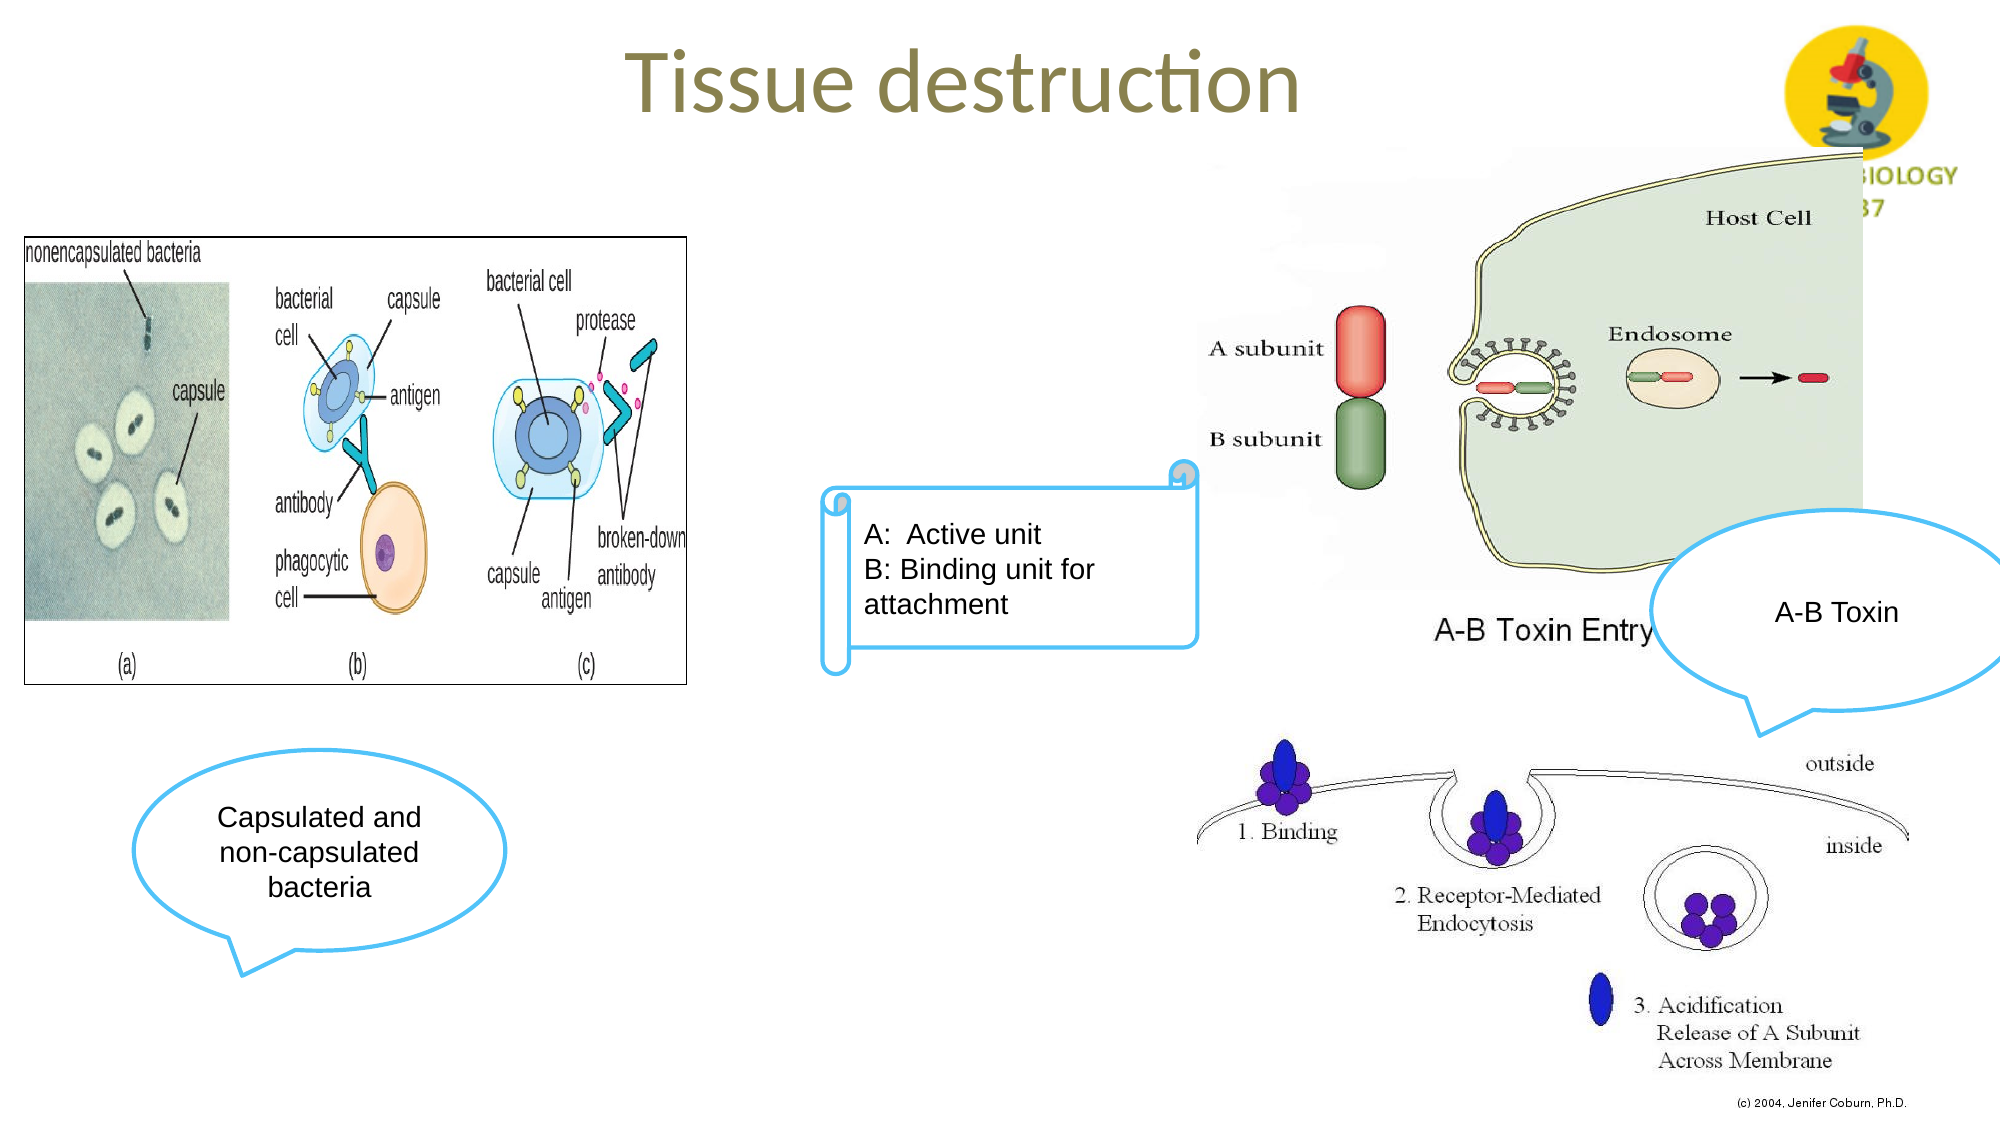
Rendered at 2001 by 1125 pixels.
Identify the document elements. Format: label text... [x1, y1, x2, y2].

text_box A-B Toxin [1868, 509, 2000, 704]
title Tissue destruction [112, 0, 1838, 167]
text_box Capsulated and non-capsulated bacteria [131, 747, 508, 978]
text_box A: Active unit B: Binding unit for attachment [820, 459, 1192, 677]
picture [25, 237, 686, 684]
picture [1197, 0, 2000, 1108]
